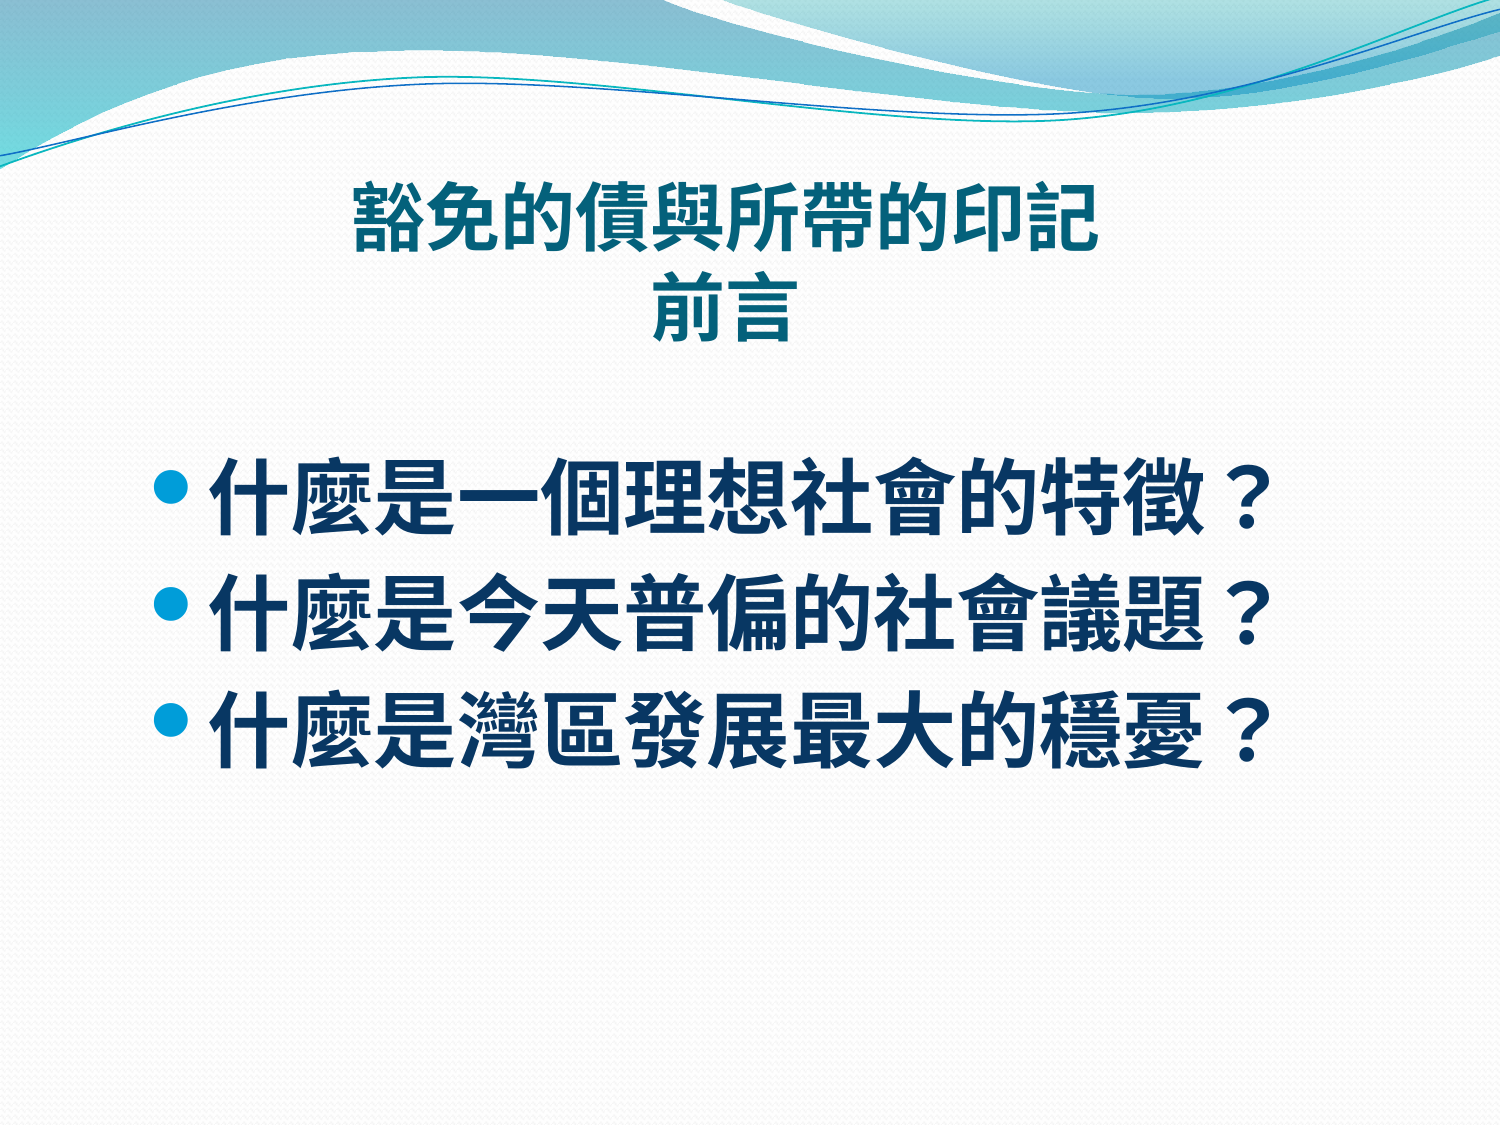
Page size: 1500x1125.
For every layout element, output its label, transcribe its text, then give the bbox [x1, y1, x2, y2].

title 豁免的債與所帶的印記 前言 [50, 162, 1400, 350]
list 什麼是一個理想社會的特徵？ 什麼是今天普偏的社會議題？ 什麼是灣區發展最大的穩憂？ [24, 437, 1375, 963]
